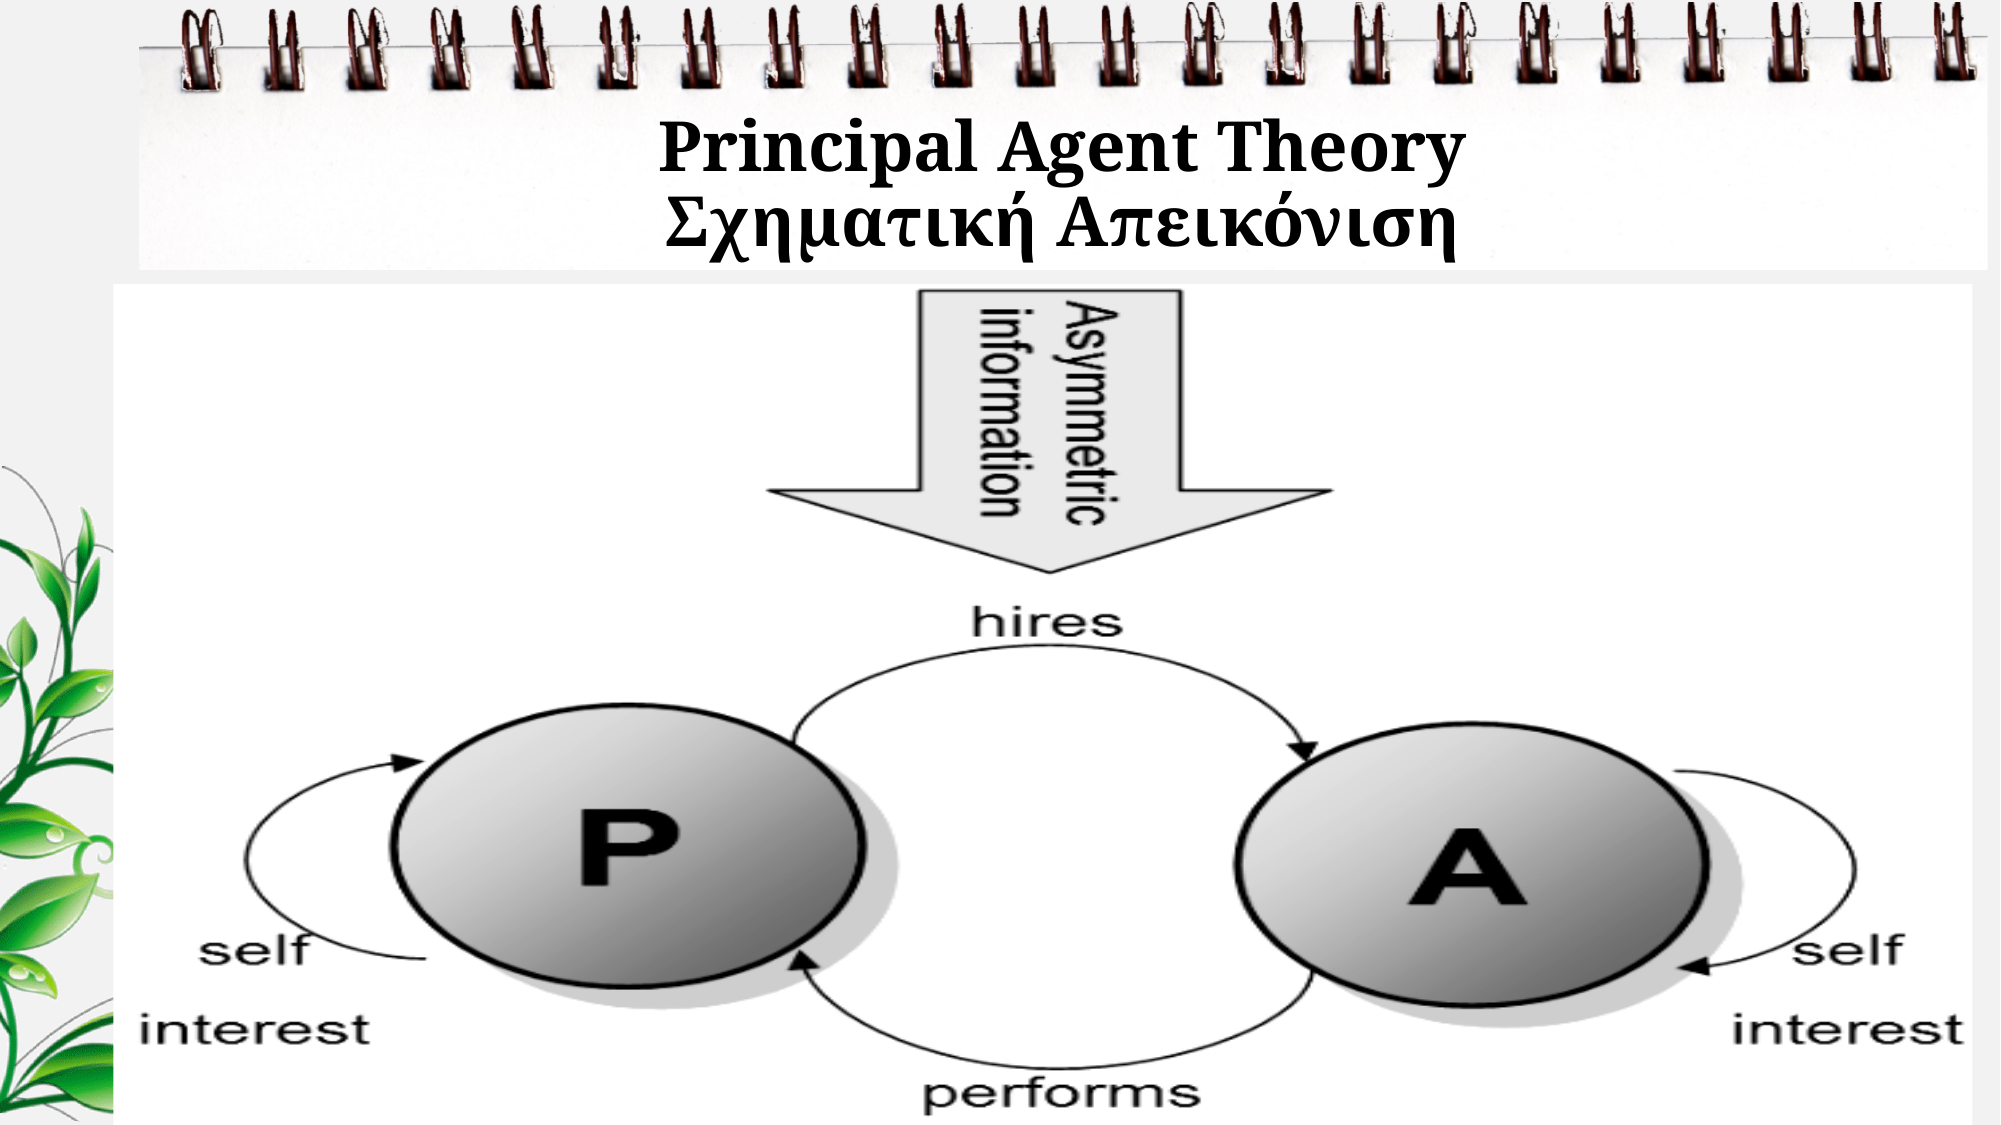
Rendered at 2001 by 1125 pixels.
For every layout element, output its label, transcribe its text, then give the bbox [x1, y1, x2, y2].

picture [141, 2, 1988, 270]
picture [0, 284, 1973, 1125]
title Principal Agent Theory Σχηματική Απεικόνιση [138, 104, 1987, 270]
